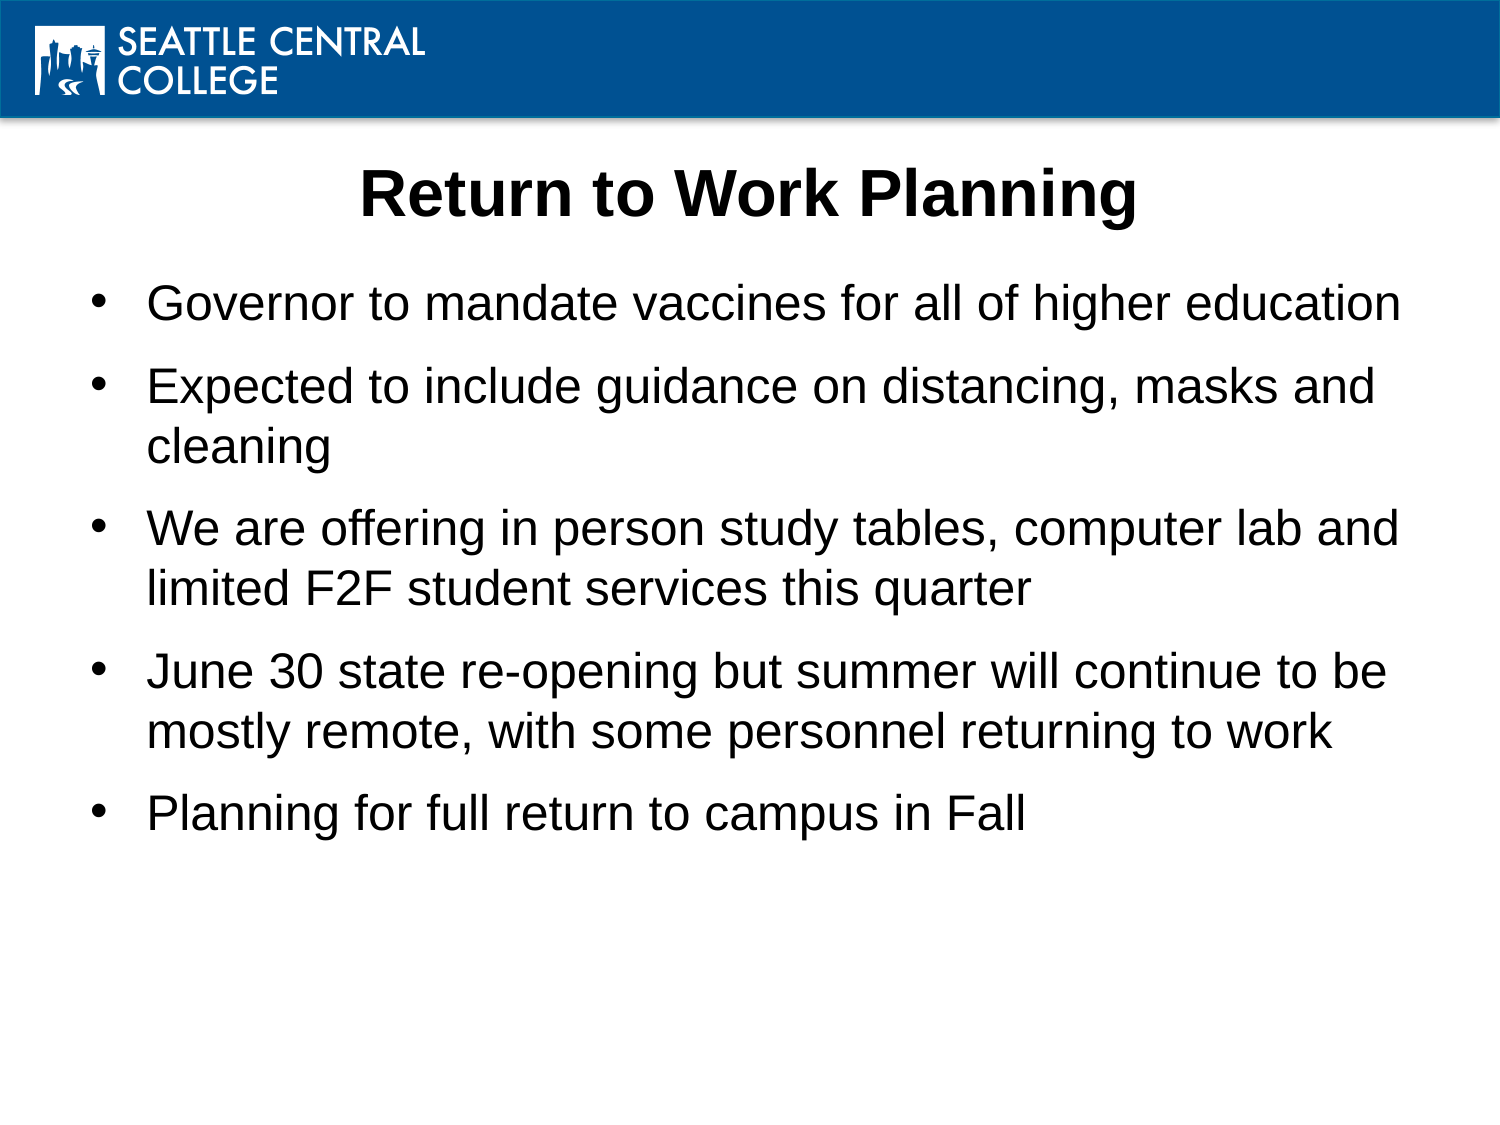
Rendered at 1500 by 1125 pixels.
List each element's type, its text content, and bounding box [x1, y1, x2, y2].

title Return to Work Planning [75, 131, 1425, 248]
list Governor to mandate vaccines for all of higher education Expected to include guidance on distancing, masks and cleaning We are offering in person study tables, computer lab and limited F2F student services this quarter June 30 state re-opening but summer will continue to be mostly remote, with some personnel returning to work Planning for full return to campus in Fall [75, 263, 1425, 1064]
picture [35, 25, 425, 95]
